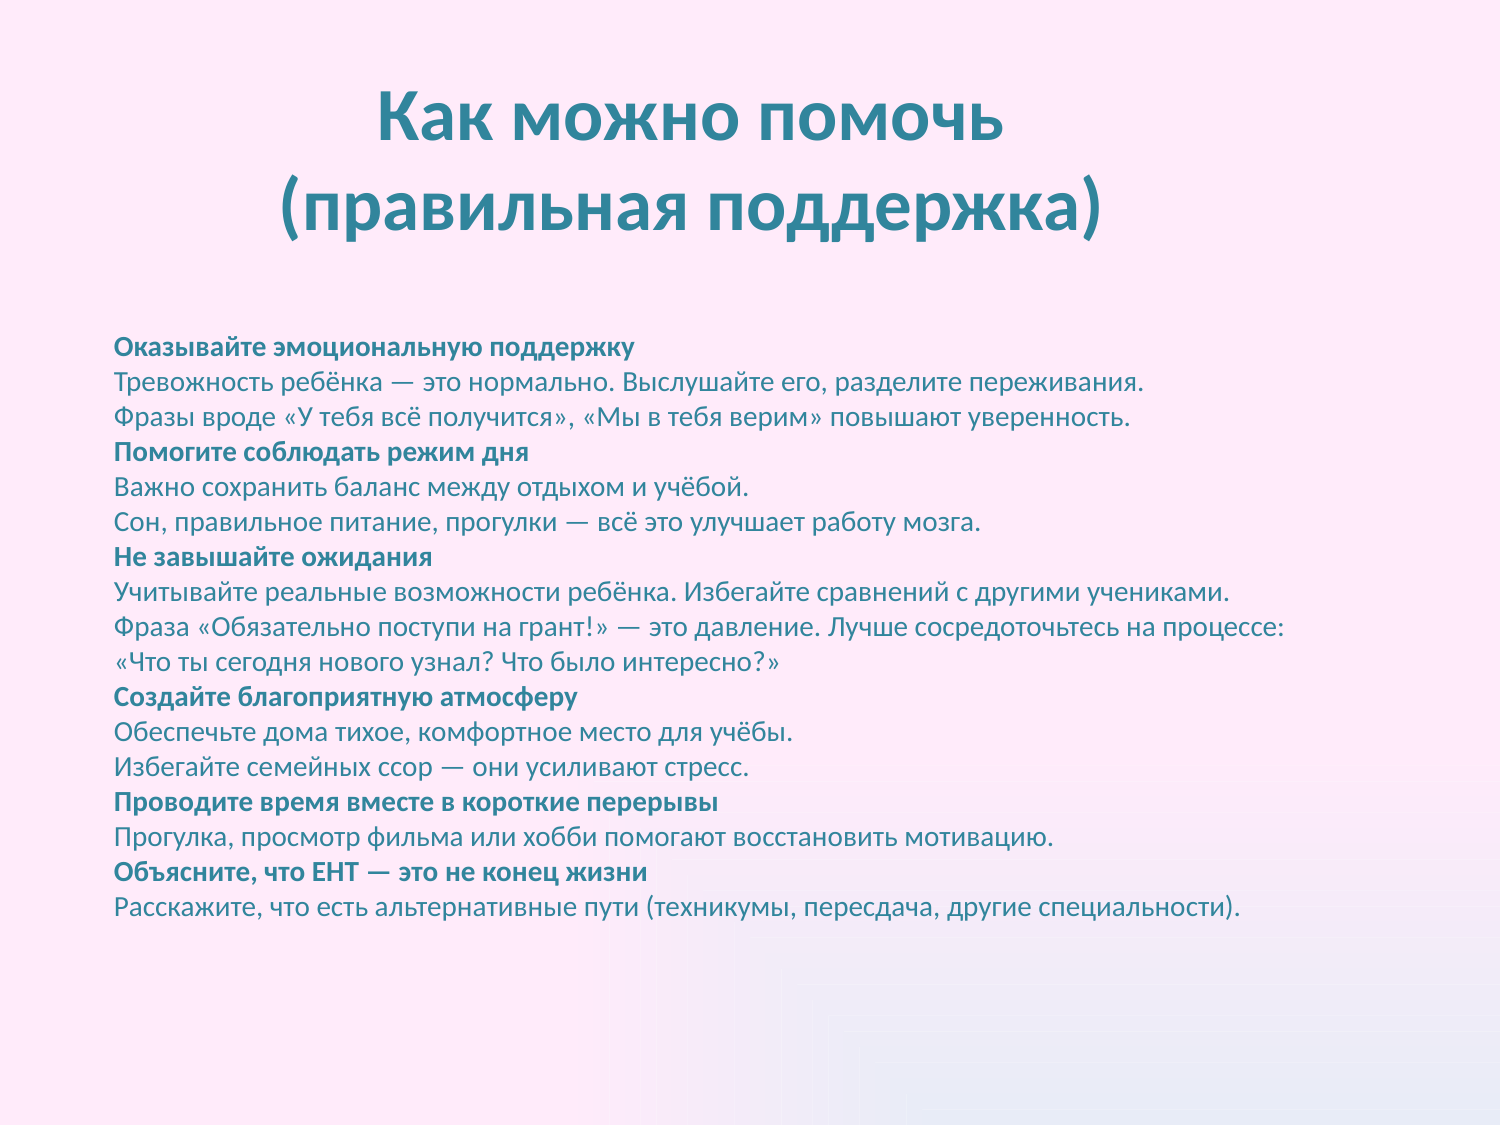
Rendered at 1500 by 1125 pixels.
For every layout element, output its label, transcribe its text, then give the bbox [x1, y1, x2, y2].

text_box Как можно помочь (правильная поддержка) [152, 58, 1231, 254]
text_box Оказывайте эмоциональную поддержку Тревожность ребёнка — это нормально. Выслушайте его, разделите переживания. Фразы вроде «У тебя всё получится», «Мы в тебя верим» повышают уверенность. Помогите соблюдать режим дня Важно сохранить баланс между отдыхом и учёбой. Сон, правильное питание, прогулки — всё это улучшает работу мозга. Не завышайте ожидания Учитывайте реальные возможности ребёнка. Избегайте сравнений с другими учениками. Фраза «Обязательно поступи на грант!» — это давление. Лучше сосредоточьтесь на процессе: «Что ты сегодня нового узнал? Что было интересно?» Создайте благоприятную атмосферу Обеспечьте дома тихое, комфортное место для учёбы. Избегайте семейных ссор — они усиливают стресс. Проводите время вместе в короткие перерывы Прогулка, просмотр фильма или хобби помогают восстановить мотивацию. Объясните, что ЕНТ — это не конец жизни Расскажите, что есть альтернативные пути (техникумы, пересдача, другие специальности). [98, 320, 1302, 988]
